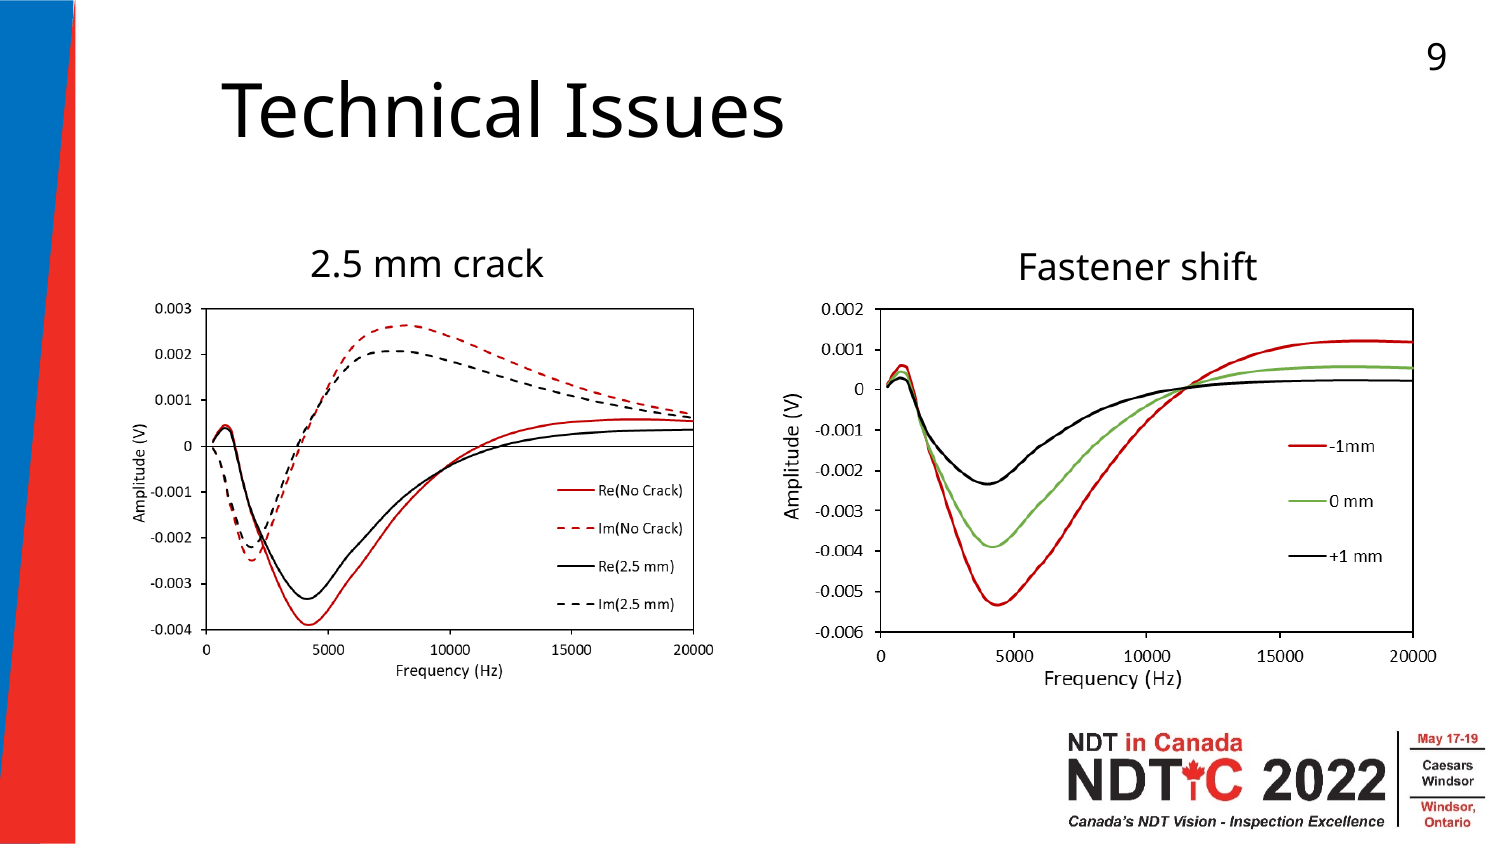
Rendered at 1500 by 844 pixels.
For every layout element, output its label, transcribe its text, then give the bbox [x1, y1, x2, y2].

text_box 9 [1411, 25, 1483, 92]
text_box Fastener shift [1002, 235, 1273, 288]
picture [771, 288, 1448, 694]
picture [123, 288, 732, 682]
text_box Technical Issues [206, 55, 1069, 161]
text_box 2.5 mm crack [295, 232, 560, 288]
picture [1066, 728, 1486, 831]
